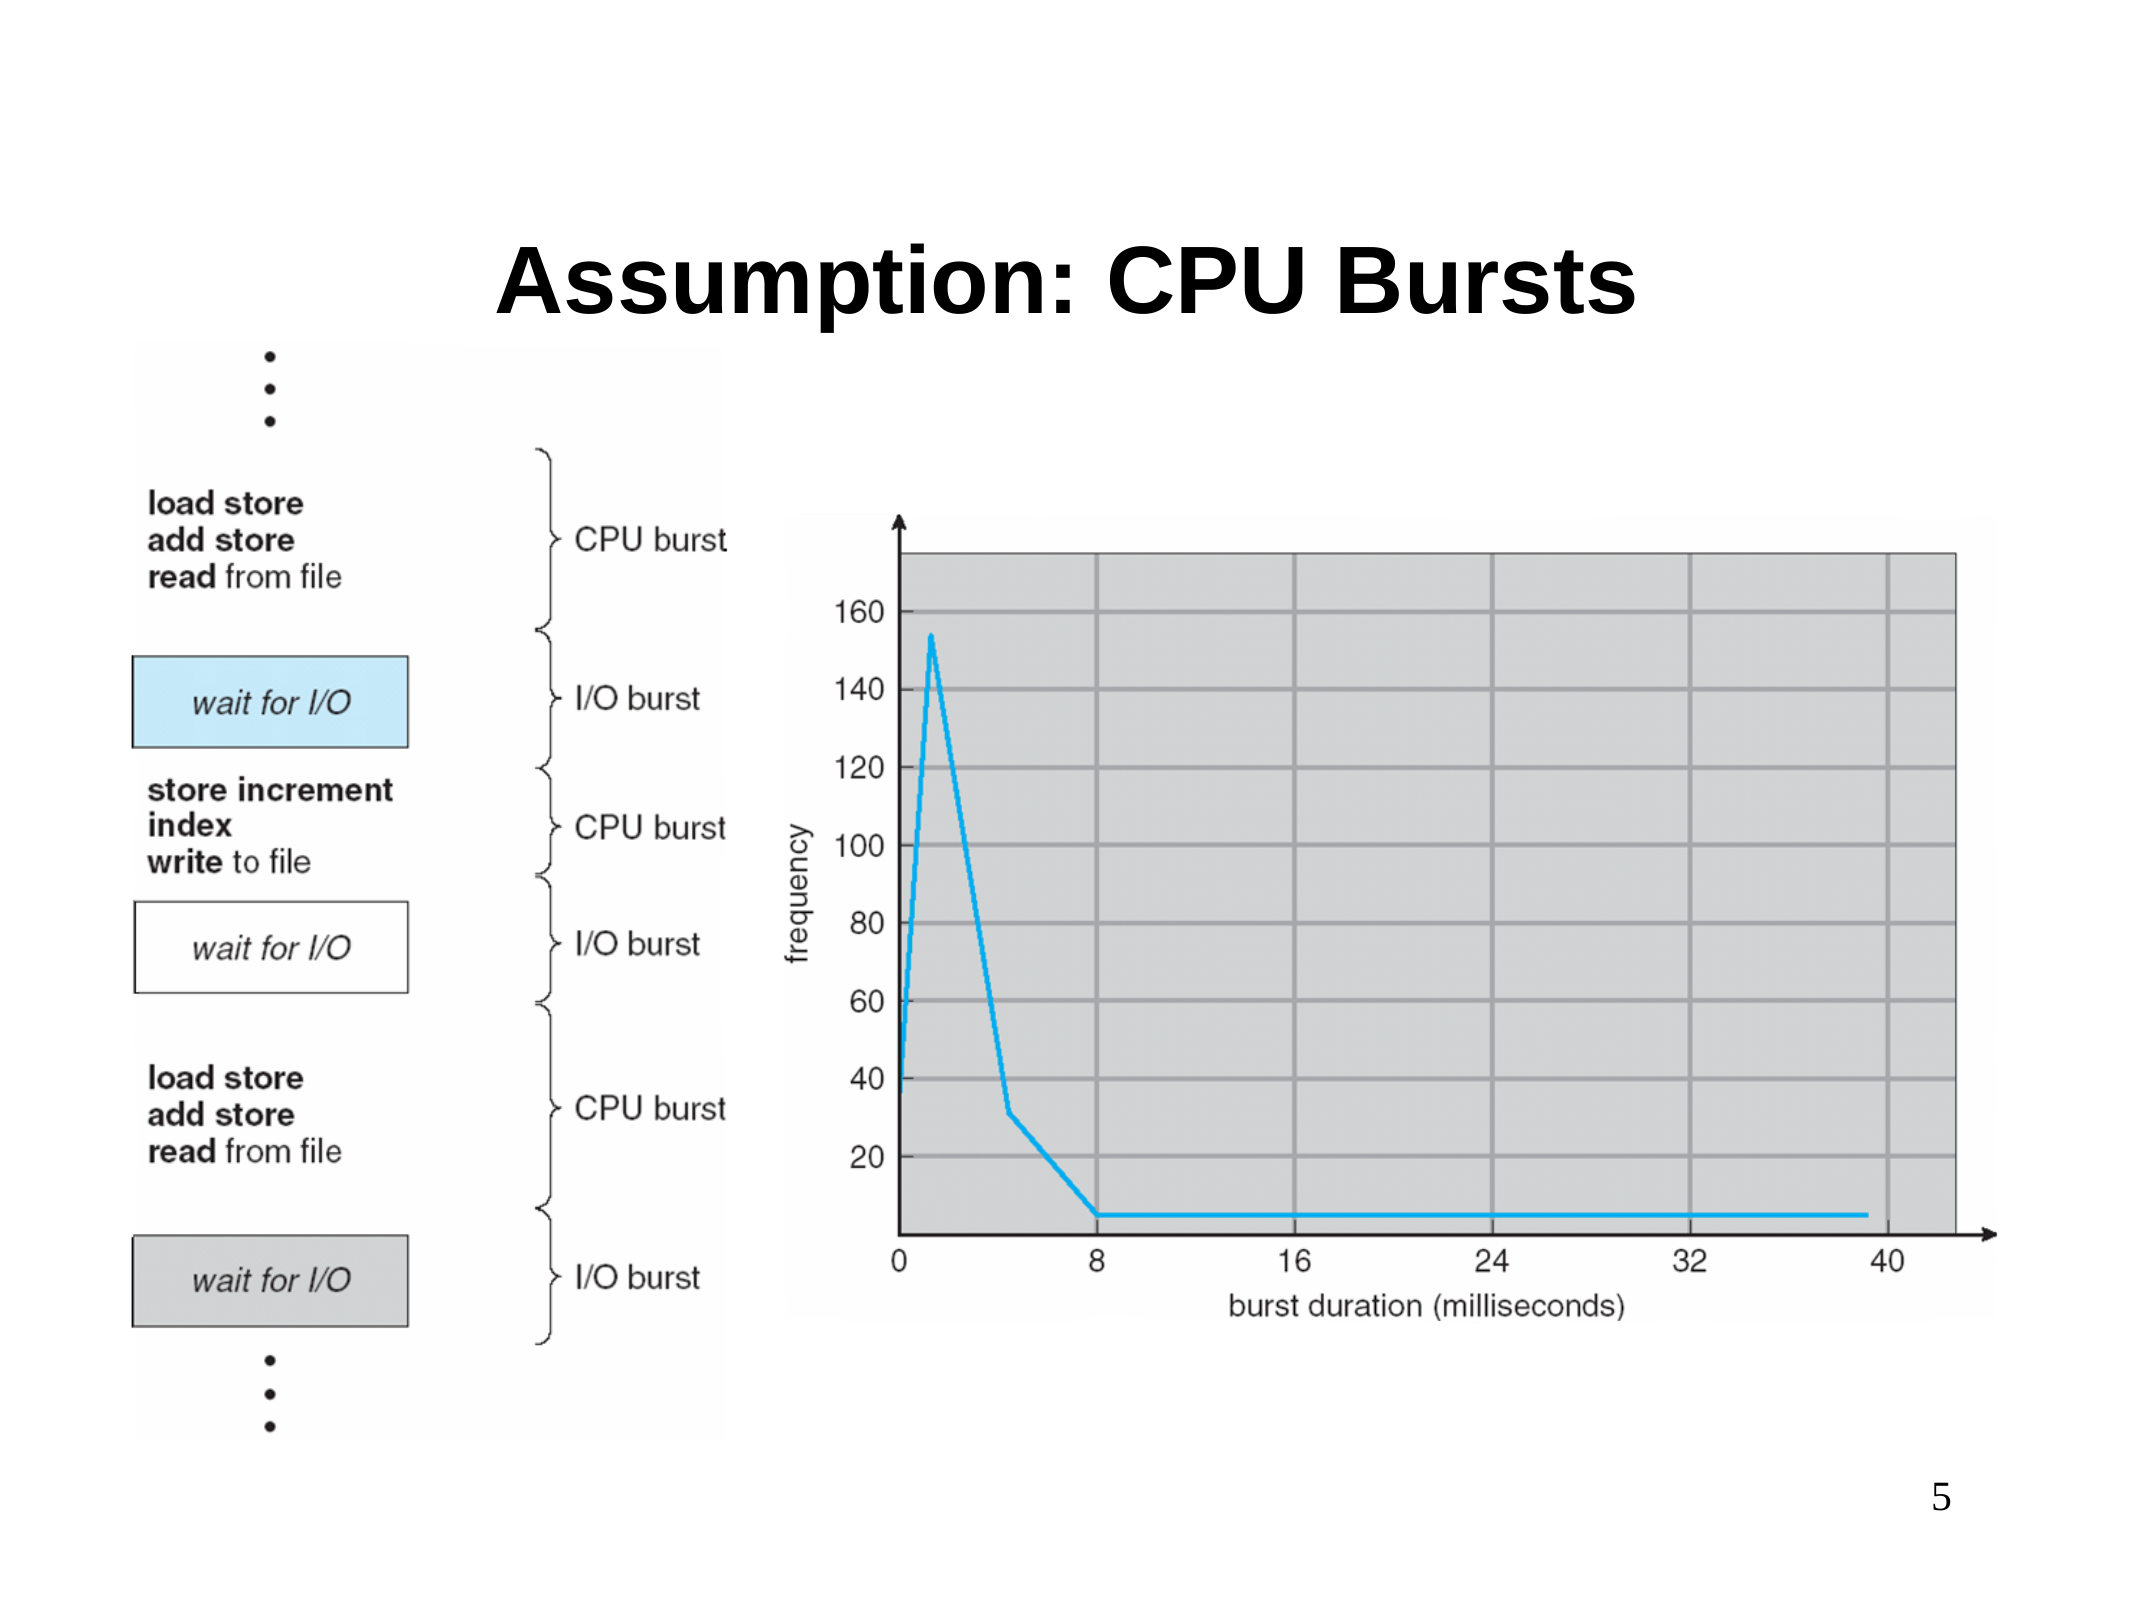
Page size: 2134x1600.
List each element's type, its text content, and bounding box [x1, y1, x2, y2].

title Assumption: CPU Bursts [159, 142, 1974, 409]
slide_number 5 [1528, 1457, 1974, 1565]
picture [778, 512, 2001, 1326]
picture [128, 337, 730, 1439]
